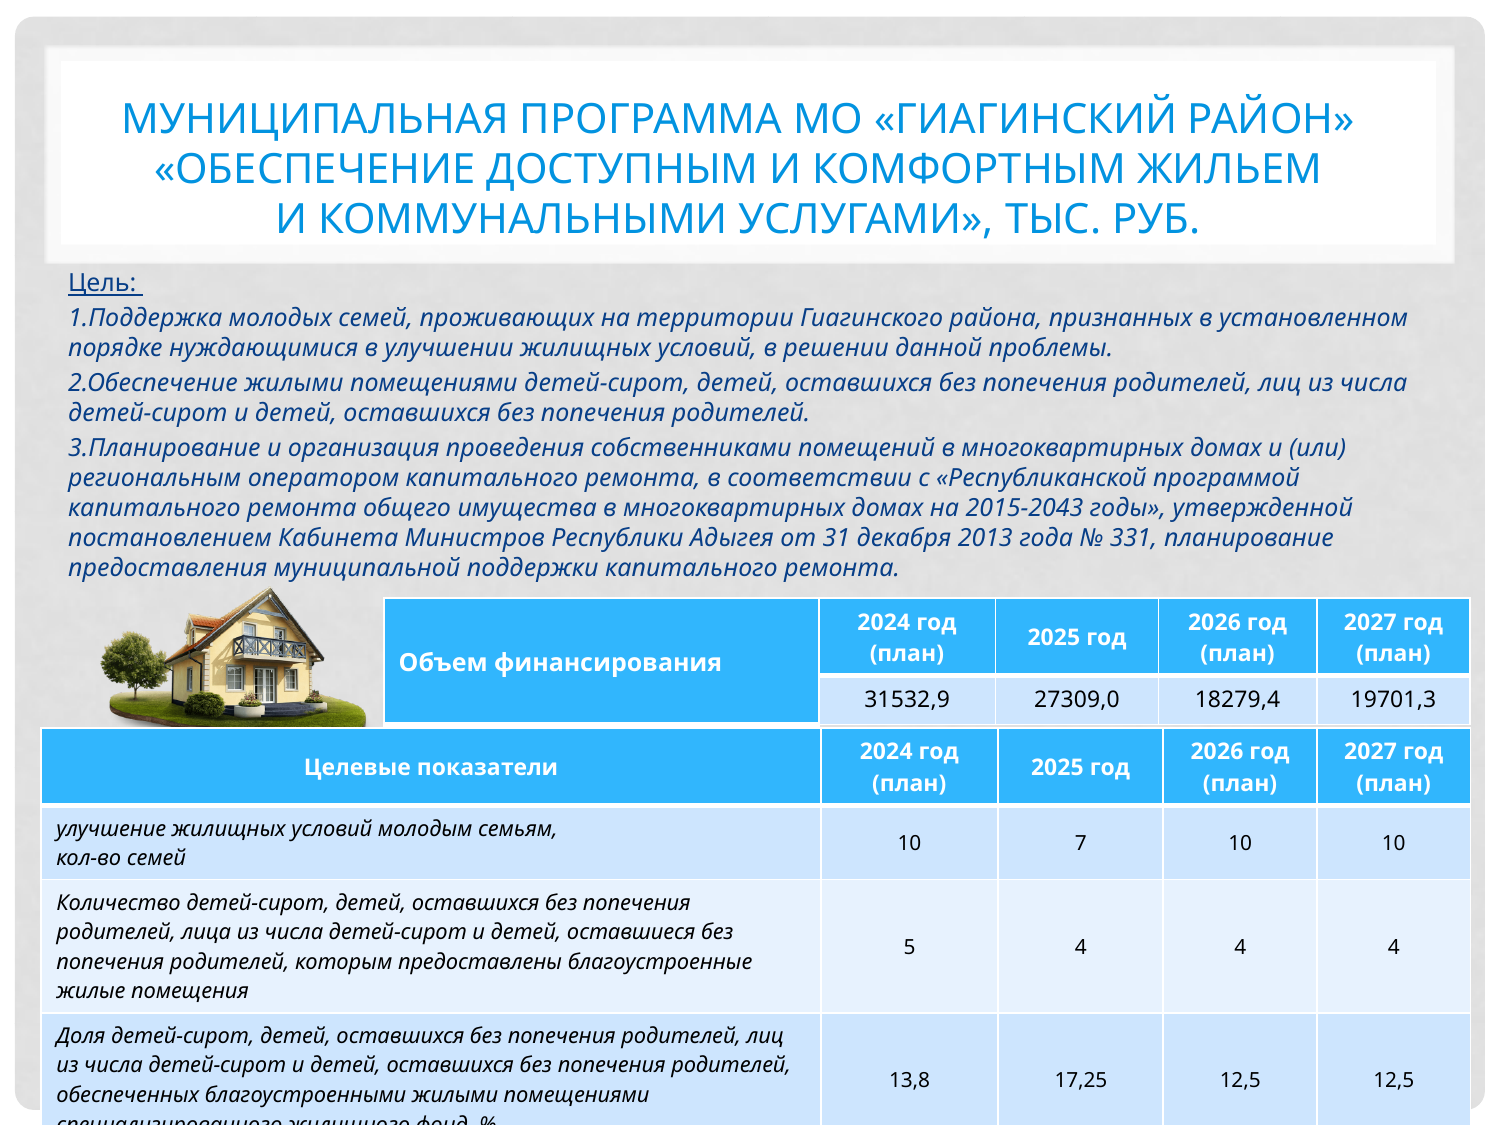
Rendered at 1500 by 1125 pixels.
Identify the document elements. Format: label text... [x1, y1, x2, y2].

table_header 2025 год [999, 729, 1162, 803]
table_cell 10 [822, 808, 997, 879]
table_header 2027 год (план) [1318, 599, 1469, 673]
title Муниципальная программа МО «Гиагинский район» «Обеспечение доступным и комфортным жильем и коммунальными услугами», тыс. руб. [0, 54, 1500, 279]
table_cell 5 [822, 880, 997, 1012]
table_header 2024 год (план) [822, 729, 997, 803]
table_cell Доля детей-сирот, детей, оставшихся без попечения родителей, лиц из числа детей-сирот и детей, оставшихся без попечения родителей, обеспеченных благоустроенными жилыми помещениями специализированного жилищного фонд, % [42, 1014, 820, 1125]
table_cell 27309,0 [996, 678, 1158, 724]
table_cell 17,25 [999, 1014, 1162, 1125]
picture [100, 585, 373, 760]
table_header 2024 год (план) [820, 599, 995, 673]
table_cell 18279,4 [1159, 678, 1316, 724]
table_header 2027 год (план) [1318, 729, 1470, 803]
table_header Целевые показатели [42, 729, 820, 803]
table_header 2026 год (план) [1164, 729, 1316, 803]
table_cell 4 [999, 880, 1162, 1012]
table_cell 13,8 [822, 1014, 997, 1125]
table_cell 12,5 [1164, 1014, 1316, 1125]
list Цель: 1.Поддержка молодых семей, проживающих на территории Гиагинского района, признанных в установленном порядке нуждающимися в улучшении жилищных условий, в решении данной проблемы. 2.Обеспечение жилыми помещениями детей-сирот, детей, оставшихся без попечения родителей, лиц из числа детей-сирот и детей, оставшихся без попечения родителей. 3.Планирование и организация проведения собственниками помещений в многоквартирных домах и (или) региональным оператором капитального ремонта, в соответствии с «Республиканской программой капитального ремонта общего имущества в многоквартирных домах на 2015-2043 годы», утвержденной постановлением Кабинета Министров Республики Адыгея от 31 декабря 2013 года № 331, планирование предоставления муниципальной поддержки капитального ремонта. [53, 259, 1477, 1087]
table_cell Количество детей-сирот, детей, оставшихся без попечения родителей, лица из числа детей-сирот и детей, оставшиеся без попечения родителей, которым предоставлены благоустроенные жилые помещения [42, 880, 820, 1012]
table_cell 19701,3 [1318, 678, 1469, 724]
table_cell 10 [1164, 808, 1316, 879]
table_cell улучшение жилищных условий молодым семьям, кол-во семей [42, 808, 820, 879]
table_cell 7 [999, 808, 1162, 879]
table_cell 12,5 [1318, 1014, 1470, 1125]
table_cell 31532,9 [820, 678, 995, 724]
table_header 2026 год (план) [1159, 599, 1316, 673]
table_cell 10 [1318, 808, 1470, 879]
table_cell 4 [1164, 880, 1316, 1012]
table_header 2025 год [996, 599, 1158, 673]
table_header Объем финансирования [385, 599, 818, 722]
table_cell 4 [1318, 880, 1470, 1012]
